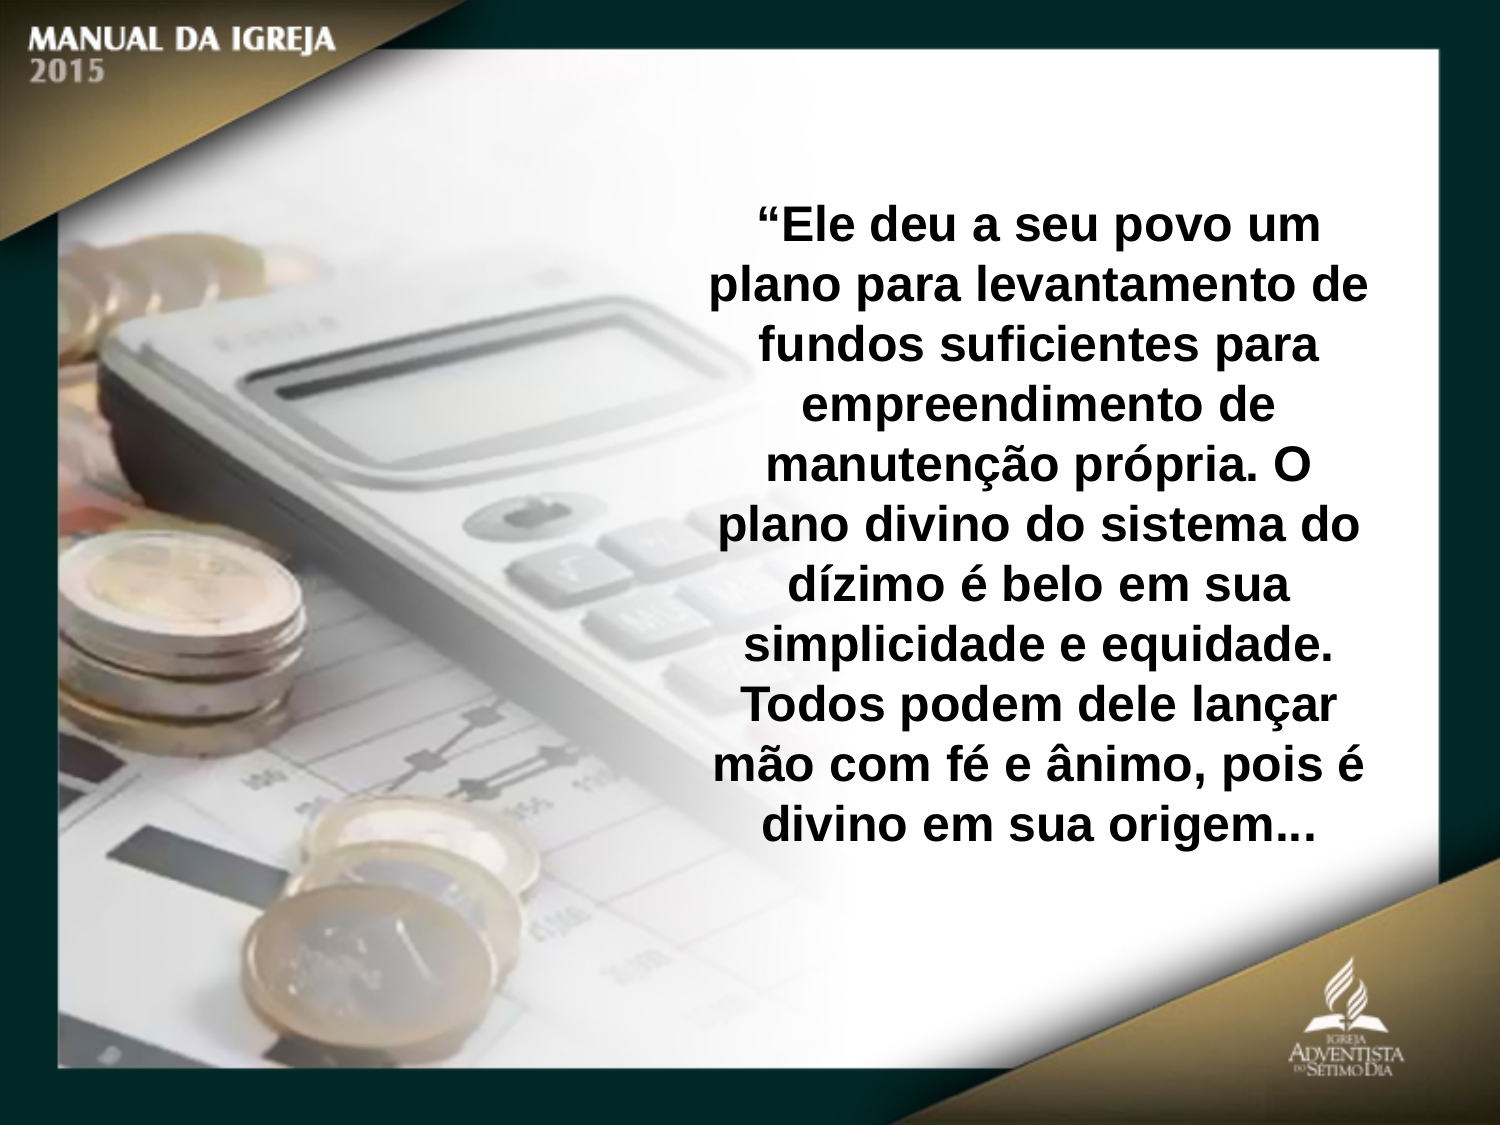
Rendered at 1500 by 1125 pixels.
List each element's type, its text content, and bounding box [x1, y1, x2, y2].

picture [0, 0, 1500, 1125]
text_box “Ele deu a seu povo um plano para levantamento de fundos suficientes para empreendimento de manutenção própria. O plano divino do sistema do dízimo é belo em sua simplicidade e equidade. Todos podem dele lançar mão com fé e ânimo, pois é divino em sua origem... [690, 184, 1388, 860]
